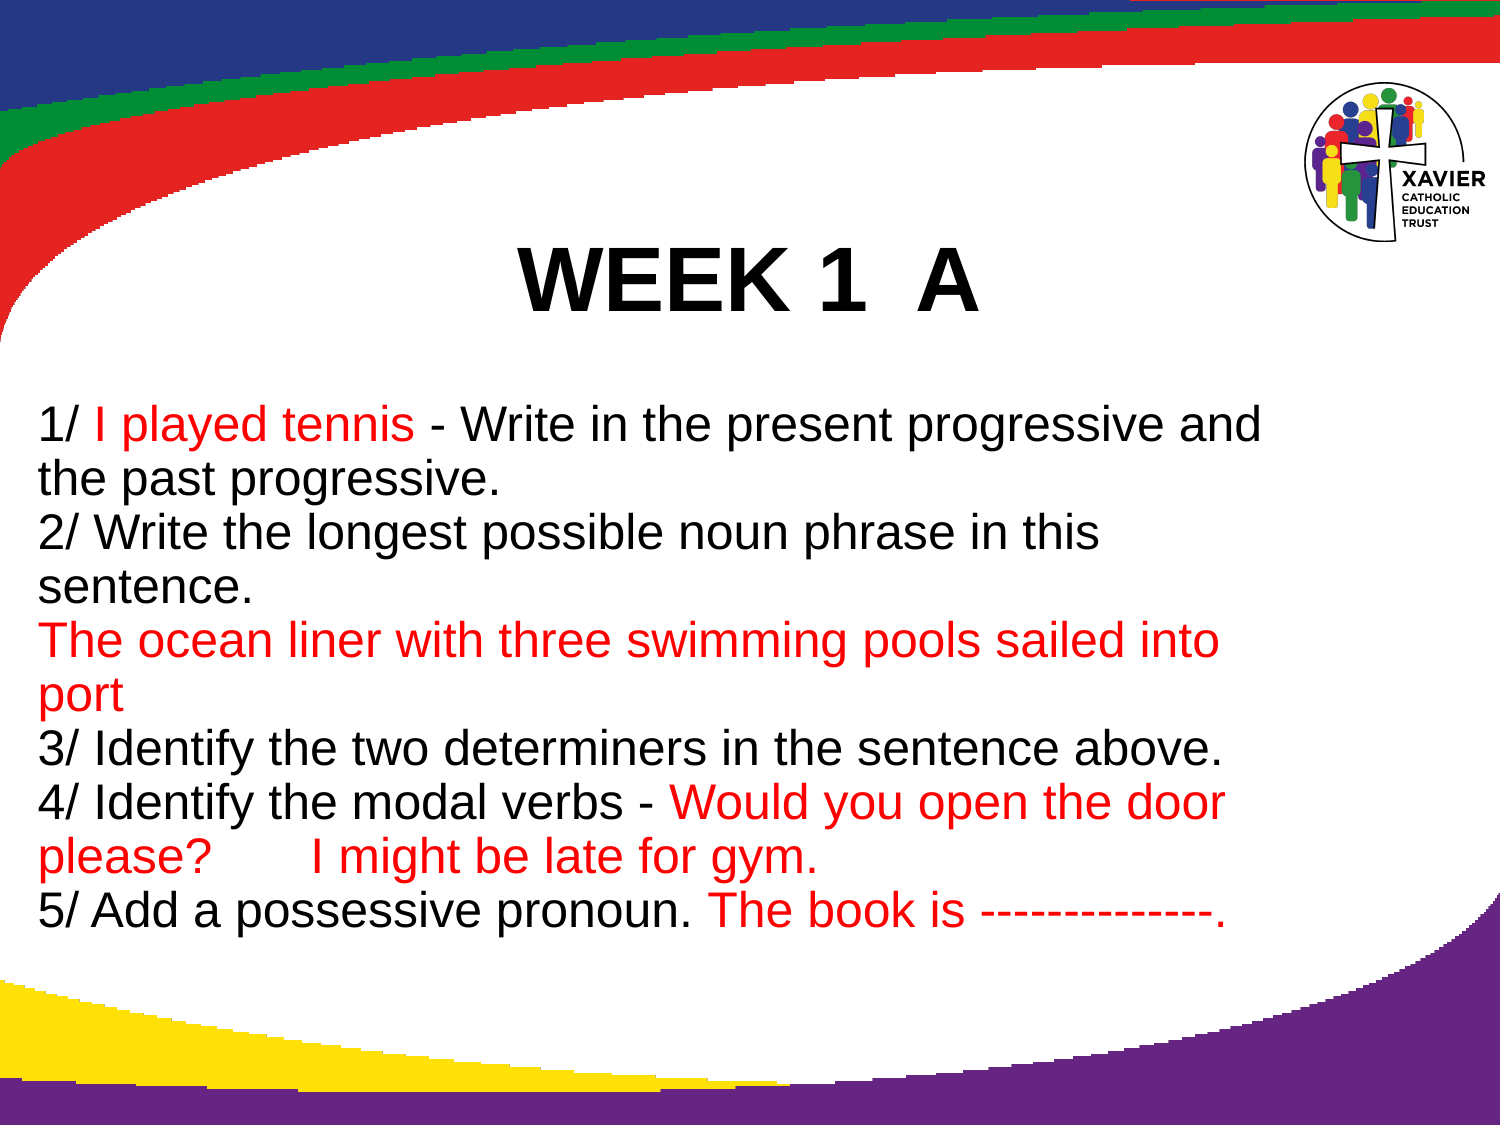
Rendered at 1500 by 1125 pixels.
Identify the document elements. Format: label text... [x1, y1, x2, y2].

title WEEK 1 A [83, 173, 1417, 391]
list 1/ I played tennis - Write in the present progressive and the past progressive. 2/ Write the longest possible noun phrase in this sentence. The ocean liner with three swimming pools sailed into port 3/ Identify the two determiners in the sentence above. 4/ Identify the modal verbs - Would you open the door please? I might be late for gym. 5/ Add a possessive pronoun. The book is --------------. [22, 390, 1317, 980]
picture [0, 0, 1500, 361]
picture [0, 868, 1500, 1125]
